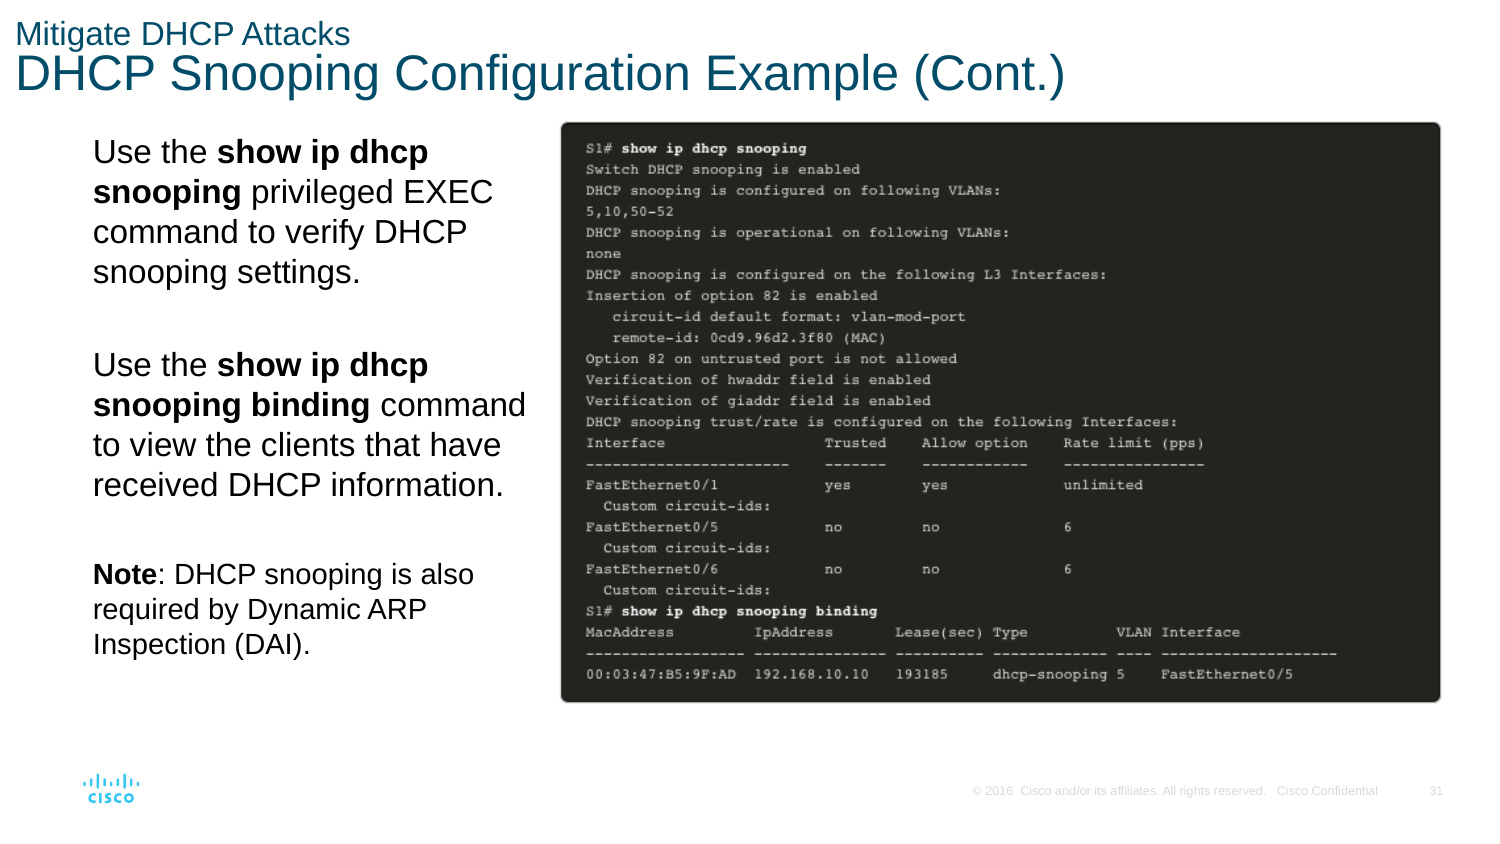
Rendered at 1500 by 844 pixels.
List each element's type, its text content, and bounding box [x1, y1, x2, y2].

title Mitigate DHCP Attacks DHCP Snooping Configuration Example (Cont.) [0, 0, 1369, 121]
list Use the show ip dhcp snooping privileged EXEC command to verify DHCP snooping settings. Use the show ip dhcp snooping binding command to view the clients that have received DHCP information. Note: DHCP snooping is also required by Dynamic ARP Inspection (DAI). [77, 122, 557, 728]
picture [555, 119, 1448, 706]
